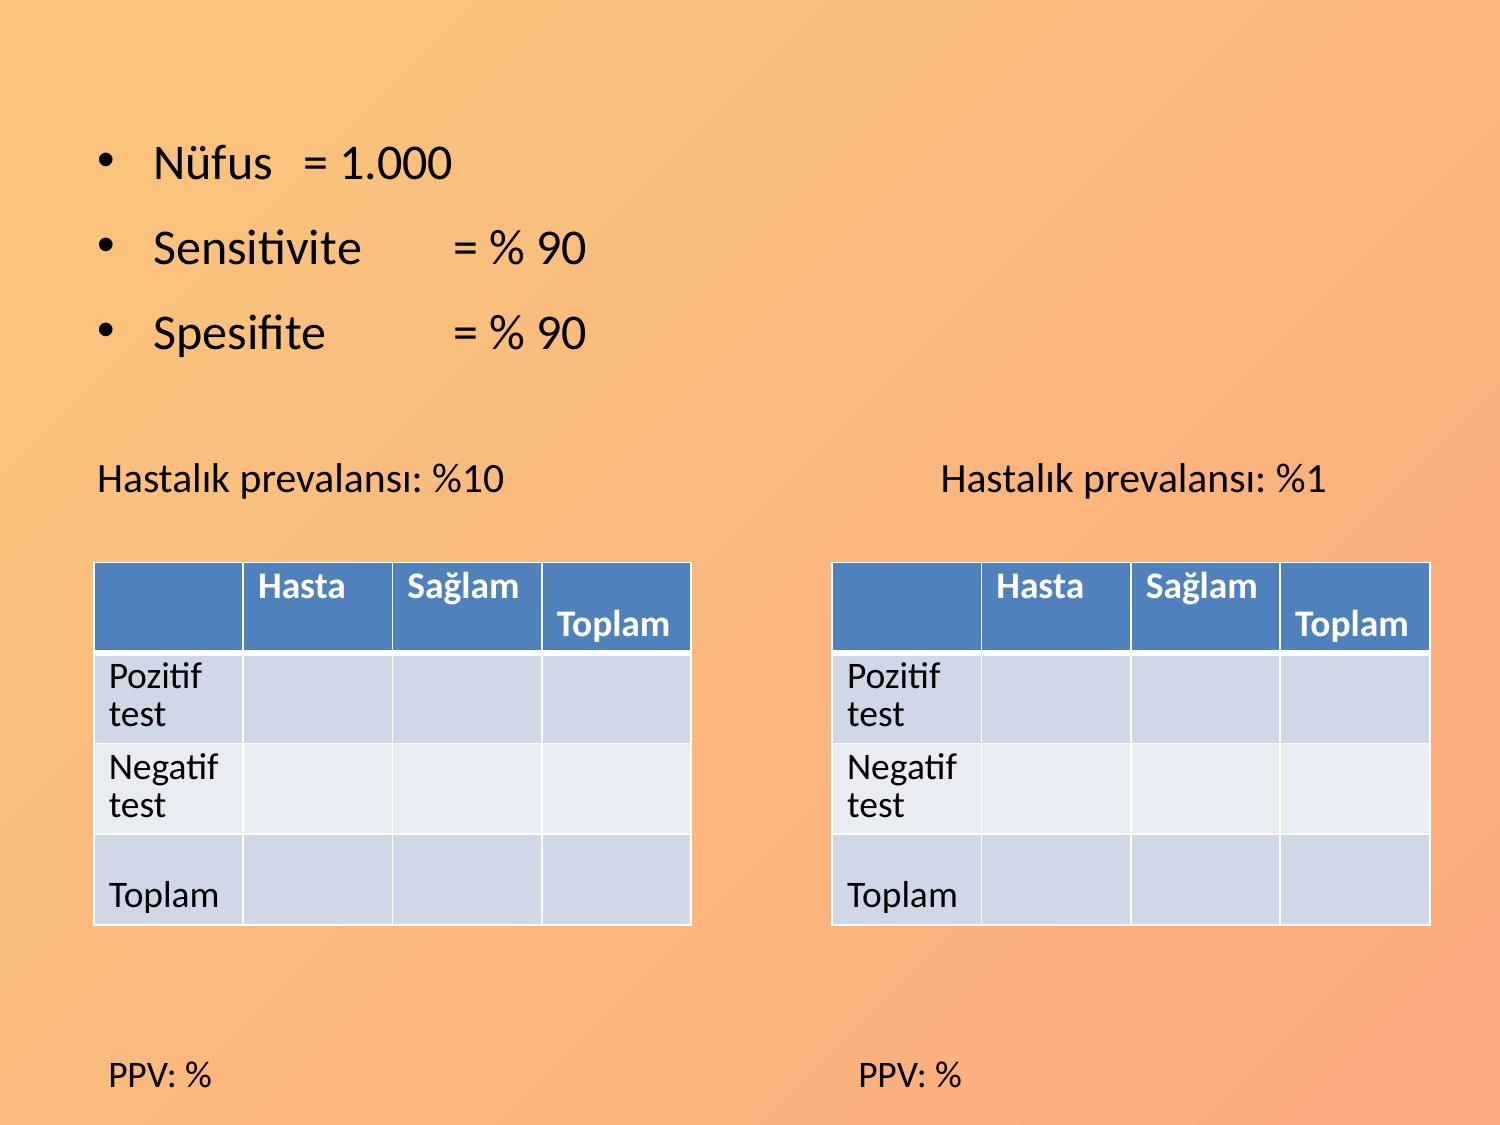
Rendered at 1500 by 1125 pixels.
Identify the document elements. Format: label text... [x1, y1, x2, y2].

table_cell Toplam [95, 835, 242, 924]
table_header Sağlam [1132, 563, 1279, 650]
table_cell [982, 656, 1130, 743]
table_cell [1132, 656, 1279, 743]
table_cell Toplam [833, 835, 981, 924]
table_cell Negatif test [95, 744, 242, 833]
table_cell [393, 744, 541, 833]
table_cell [1281, 656, 1429, 743]
table_cell [393, 835, 541, 924]
table_header Sağlam [393, 563, 541, 650]
table_cell Pozitif test [833, 656, 981, 743]
table_cell [244, 744, 392, 833]
table_header [95, 563, 242, 650]
table_cell [244, 835, 392, 924]
table_cell [393, 656, 541, 743]
table_cell [1132, 744, 1279, 833]
table_cell [1132, 835, 1279, 924]
table_header Toplam [543, 563, 690, 650]
table_cell [543, 656, 690, 743]
list Nüfus = 1.000 Sensitivite = % 90 Spesifite = % 90 Hastalık prevalansı: %10 Hastalık prevalansı: %1 [82, 121, 1432, 1067]
table_cell [1281, 835, 1429, 924]
table_cell Negatif test [833, 744, 981, 833]
text_box PPV: % PPV: % [93, 1042, 1430, 1103]
table_cell [543, 835, 690, 924]
table_cell [543, 744, 690, 833]
table_cell [982, 744, 1130, 833]
table_header [833, 563, 981, 650]
table_cell [244, 656, 392, 743]
table_header Hasta [982, 563, 1130, 650]
table_cell Pozitif test [95, 656, 242, 743]
table_header Hasta [244, 563, 392, 650]
table_header Toplam [1281, 563, 1429, 650]
table_cell [1281, 744, 1429, 833]
table_cell [982, 835, 1130, 924]
